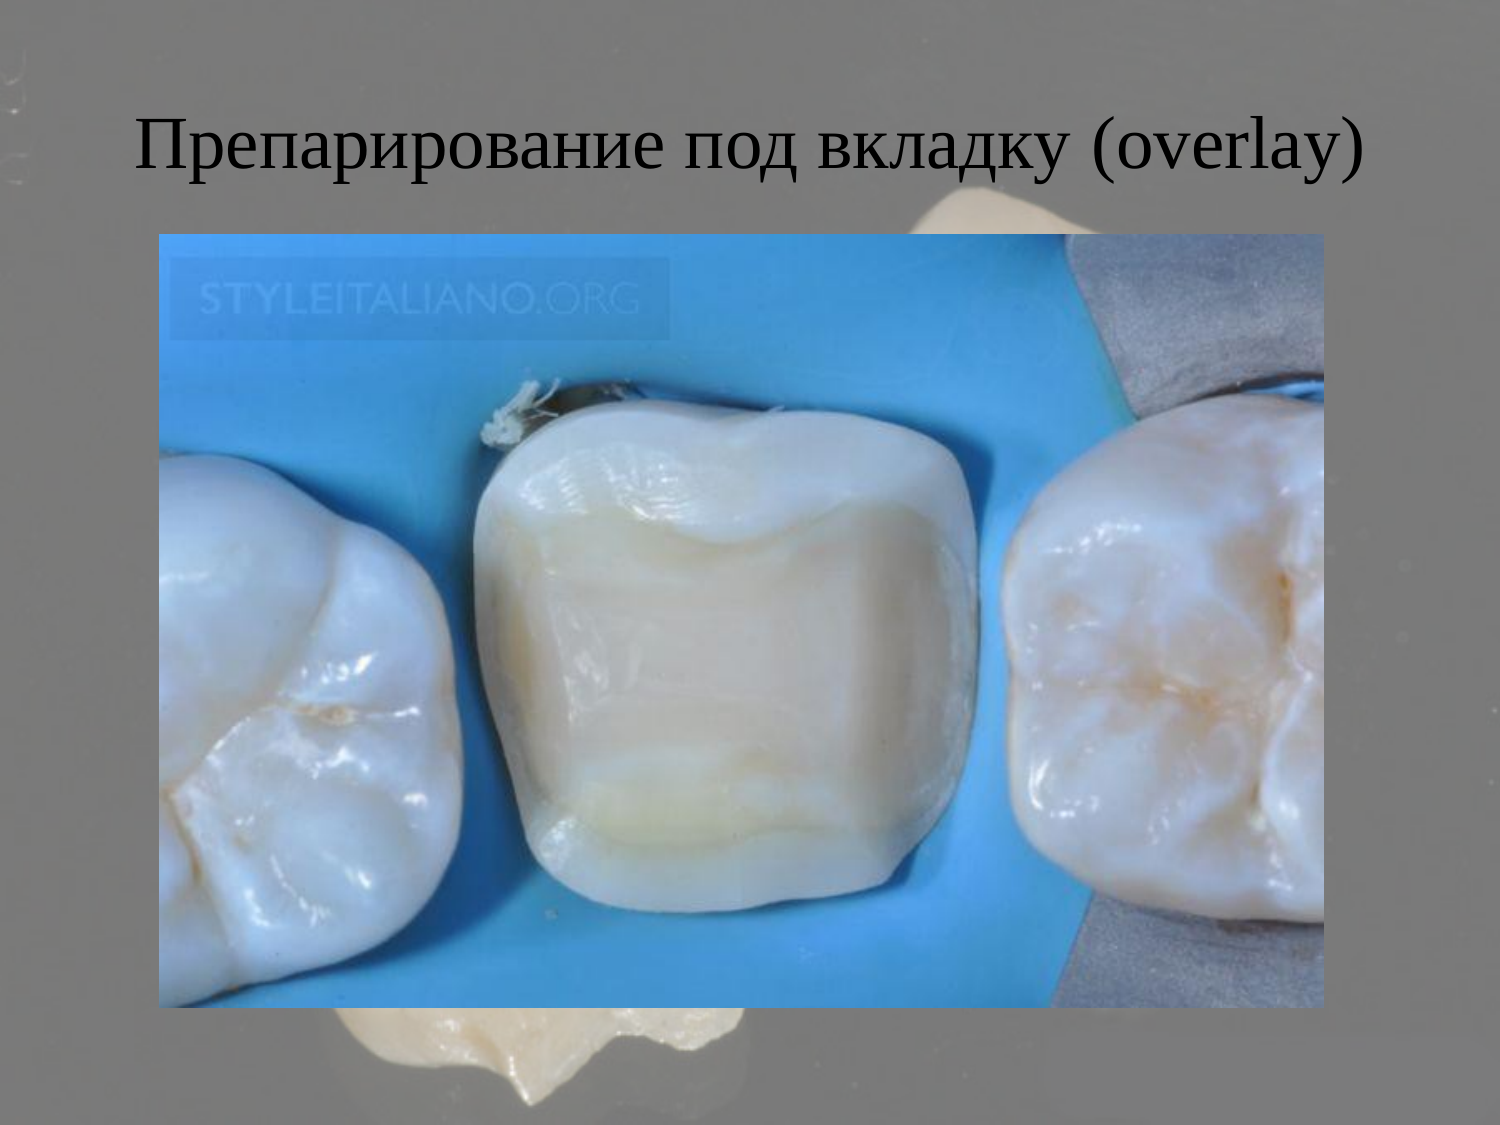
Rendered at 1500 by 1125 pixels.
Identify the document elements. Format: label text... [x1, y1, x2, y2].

picture [159, 233, 1325, 1009]
title Препарирование под вкладку (overlay) [75, 45, 1425, 233]
